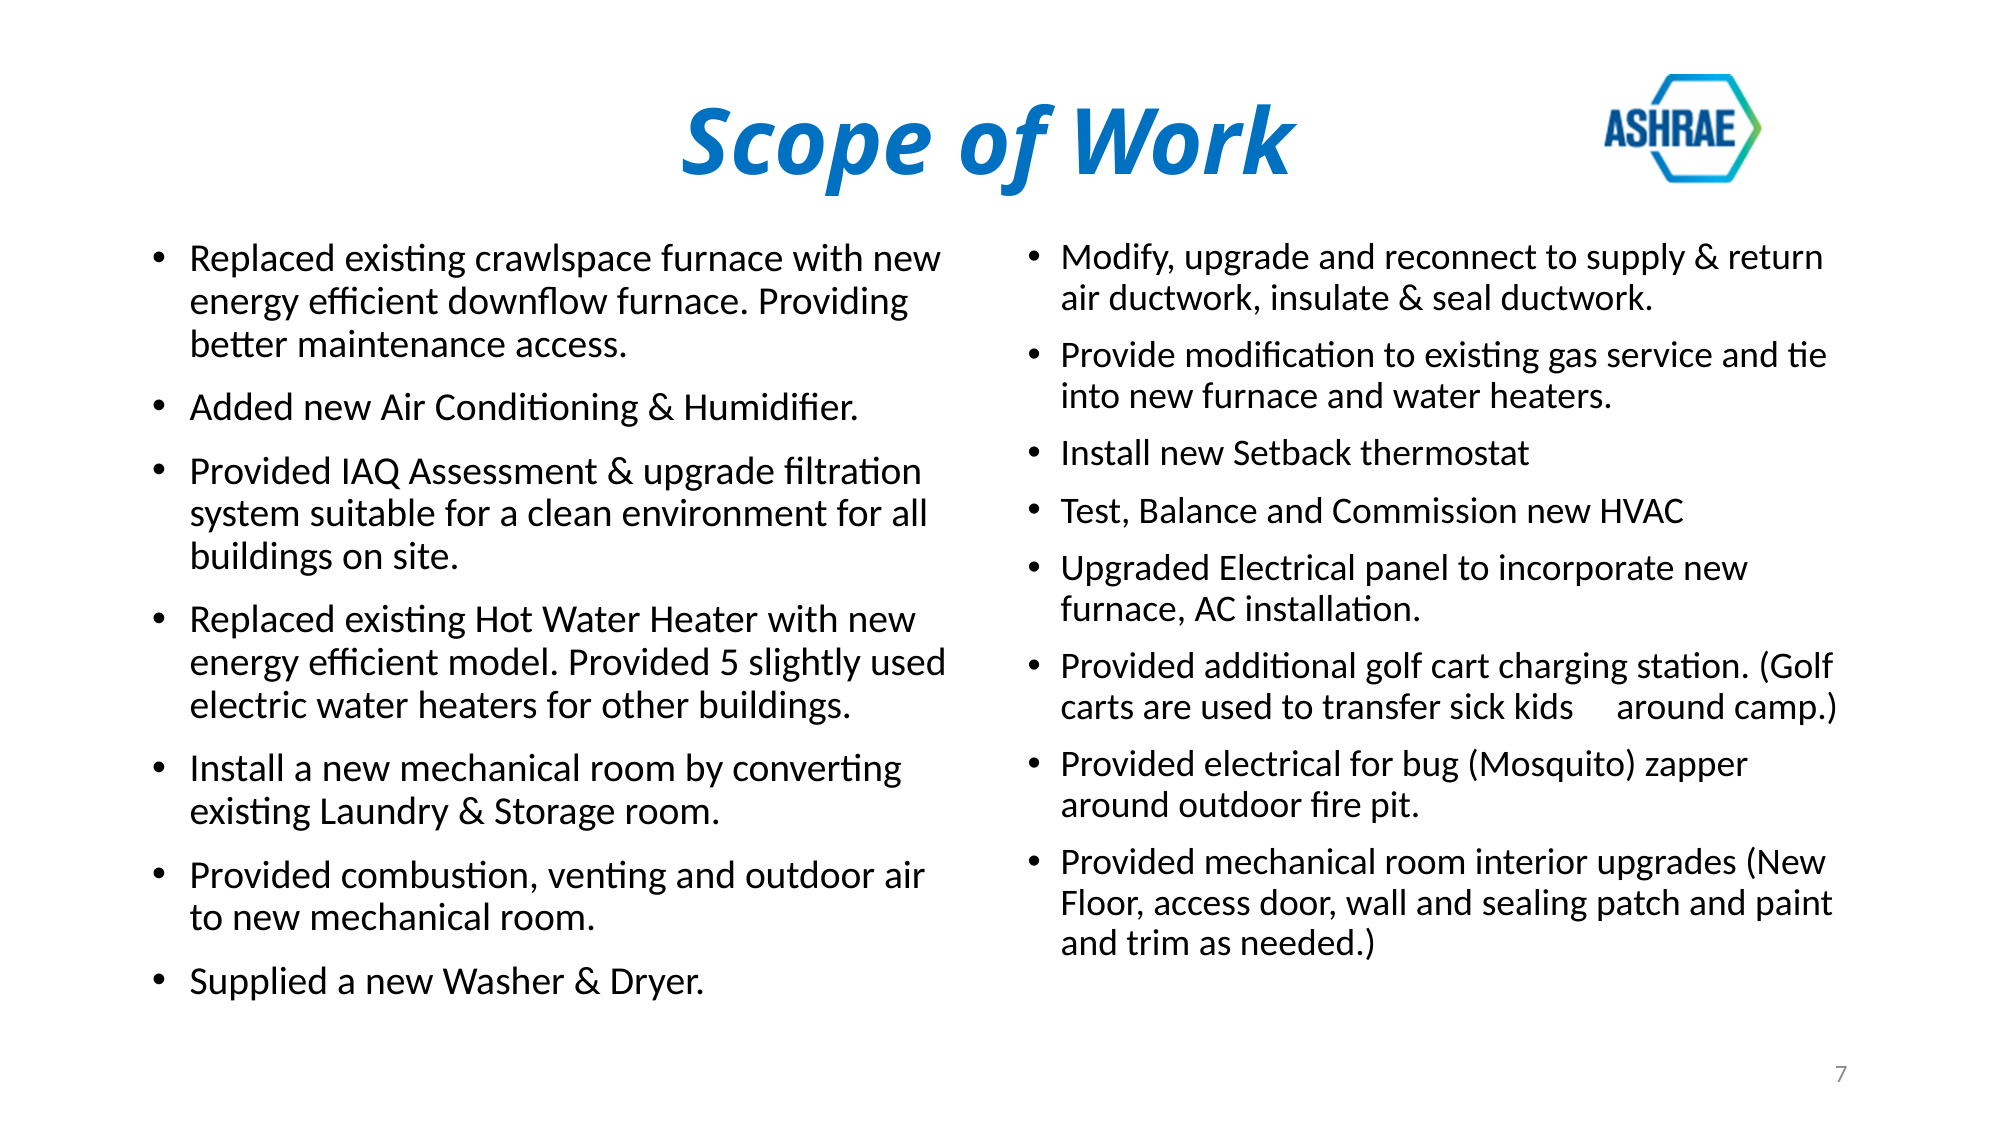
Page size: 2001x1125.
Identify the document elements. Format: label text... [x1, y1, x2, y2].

slide_number 7 [1412, 1042, 1863, 1103]
title Scope of Work [137, 59, 1863, 230]
list Replaced existing crawlspace furnace with new energy efficient downflow furnace. Providing better maintenance access. Added new Air Conditioning & Humidifier. Provided IAQ Assessment & upgrade filtration system suitable for a clean environment for all buildings on site. Replaced existing Hot Water Heater with new energy efficient model. Provided 5 slightly used electric water heaters for other buildings. Install a new mechanical room by converting existing Laundry & Storage room. Provided combustion, venting and outdoor air to new mechanical room. Supplied a new Washer & Dryer. [137, 229, 983, 1023]
list Modify, upgrade and reconnect to supply & return air ductwork, insulate & seal ductwork. Provide modification to existing gas service and tie into new furnace and water heaters. Install new Setback thermostat Test, Balance and Commission new HVAC Upgraded Electrical panel to incorporate new furnace, AC installation. Provided additional golf cart charging station. (Golf carts are used to transfer sick kids around camp.) Provided electrical for bug (Mosquito) zapper around outdoor fire pit. Provided mechanical room interior upgrades (New Floor, access door, wall and sealing patch and paint and trim as needed.) [1012, 229, 1863, 1016]
picture [1603, 74, 1764, 184]
